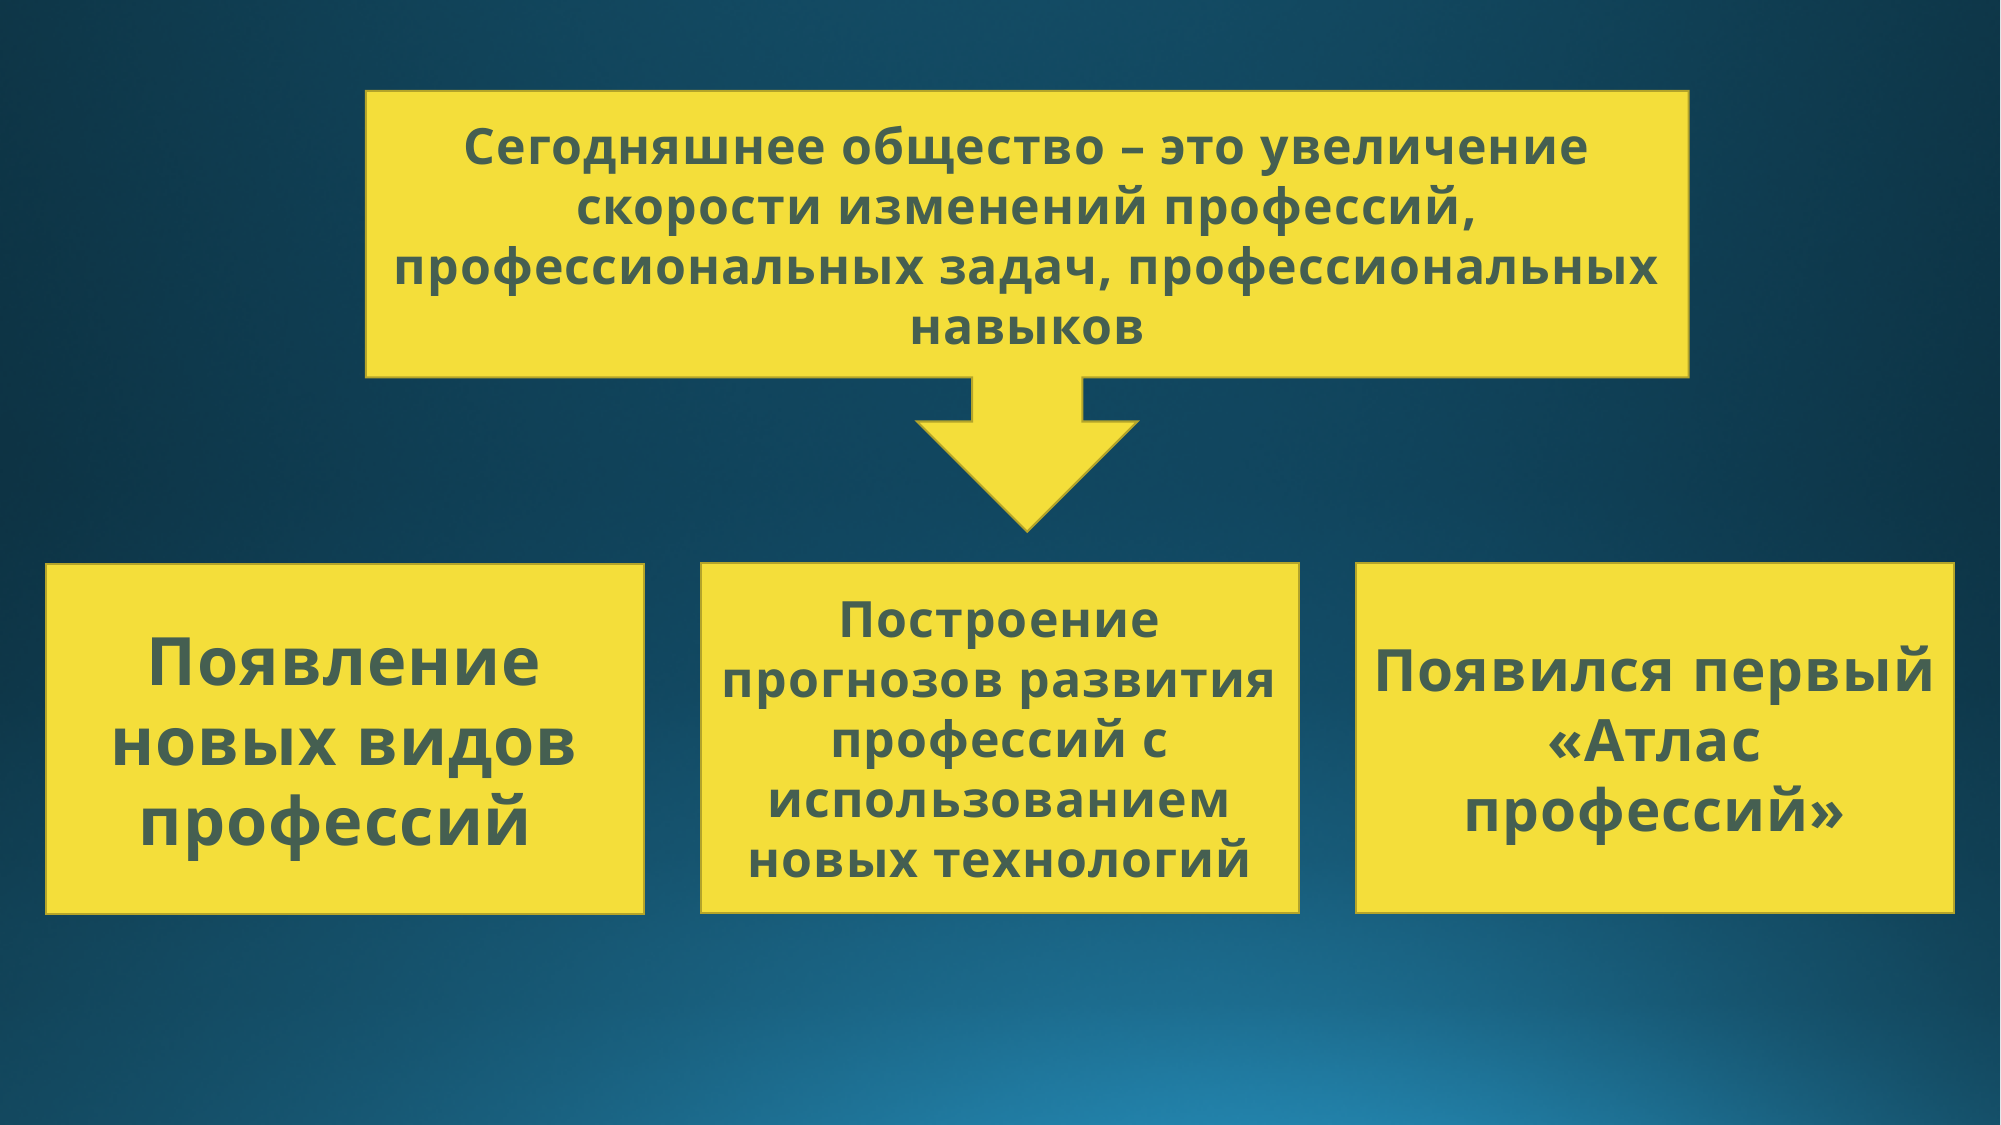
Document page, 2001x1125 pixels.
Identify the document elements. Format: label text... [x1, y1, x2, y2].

text_box Построение прогнозов развития профессий с использованием новых технологий [700, 562, 1300, 914]
text_box Сегодняшнее общество – это увеличение скорости изменений профессий, профессиональных задач, профессиональных навыков [364, 89, 1690, 534]
picture [0, 0, 2001, 1125]
text_box Появился первый «Атлас профессий» [1355, 562, 1955, 914]
text_box Появление новых видов профессий [45, 563, 645, 915]
